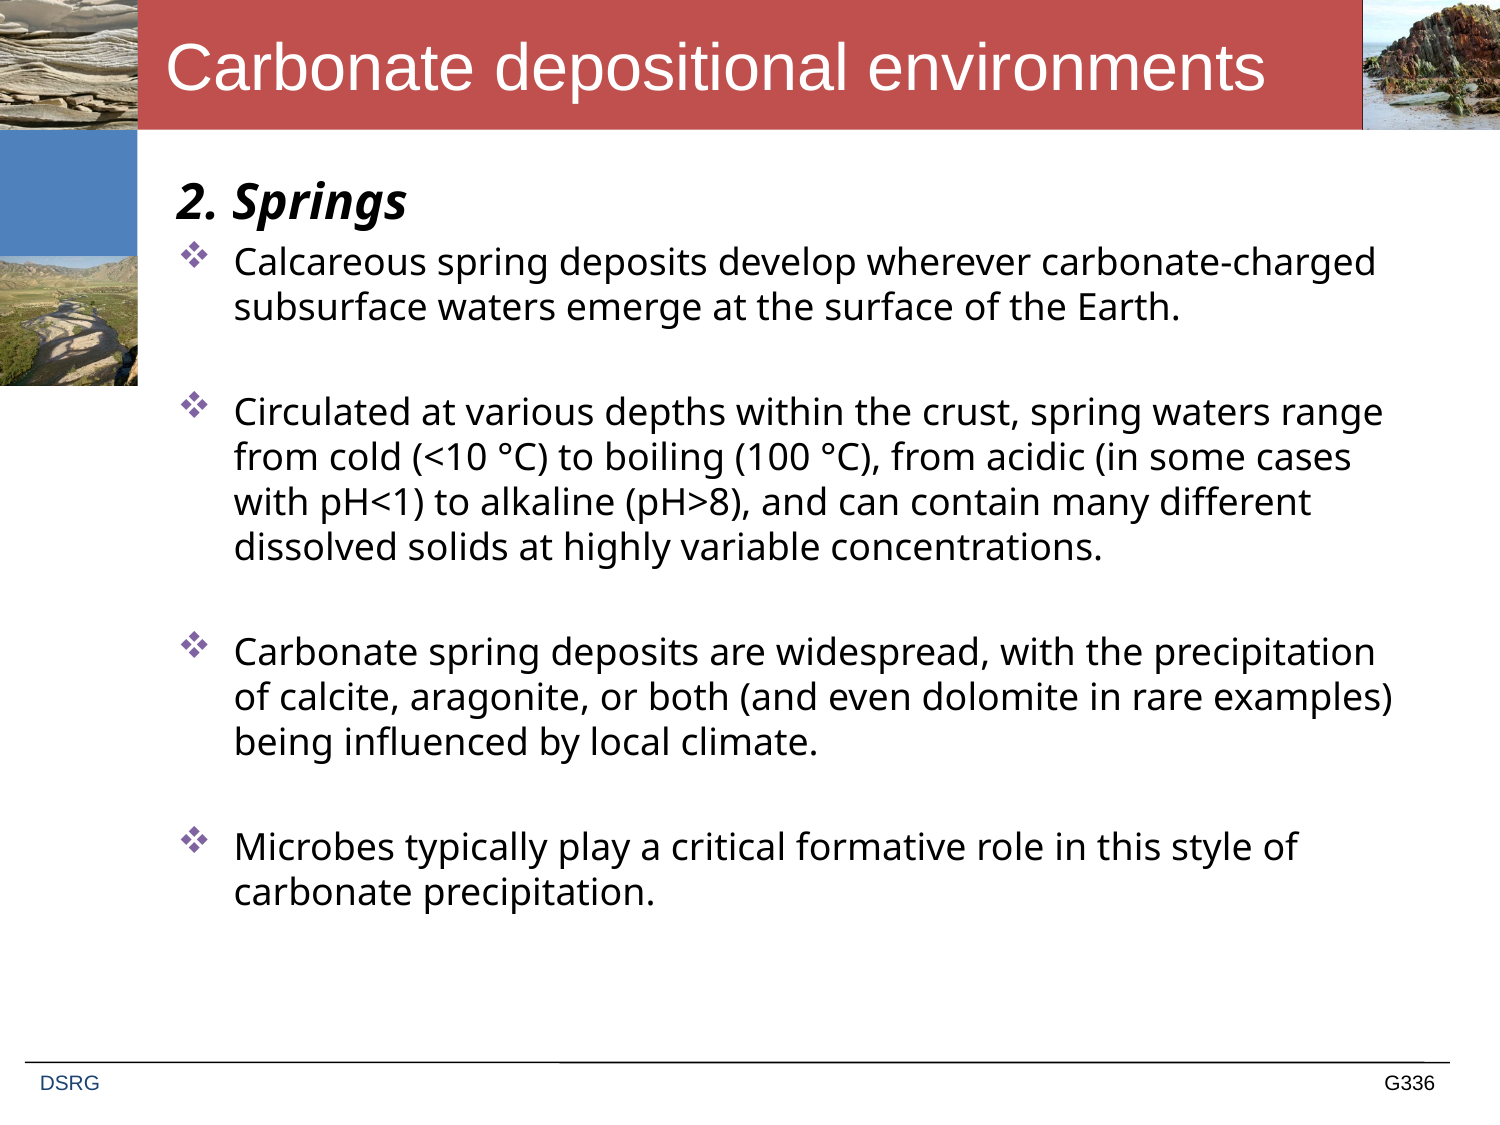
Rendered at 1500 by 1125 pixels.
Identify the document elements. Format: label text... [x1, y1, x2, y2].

list 2. Springs Calcareous spring deposits develop wherever carbonate-charged subsurface waters emerge at the surface of the Earth. Circulated at various depths within the crust, spring waters range from cold (<10 °C) to boiling (100 °C), from acidic (in some cases with pH<1) to alkaline (pH>8), and can contain many different dissolved solids at highly variable concentrations. Carbonate spring deposits are widespread, with the precipitation of calcite, aragonite, or both (and even dolomite in rare examples) being influenced by local climate. Microbes typically play a critical formative role in this style of carbonate precipitation. [162, 162, 1425, 1005]
footer DSRG [24, 1062, 500, 1125]
picture [0, 0, 138, 130]
picture [0, 256, 138, 386]
title Carbonate depositional environments [150, 17, 1350, 111]
slide_number G336 [1100, 1062, 1450, 1103]
picture [1362, 0, 1500, 130]
